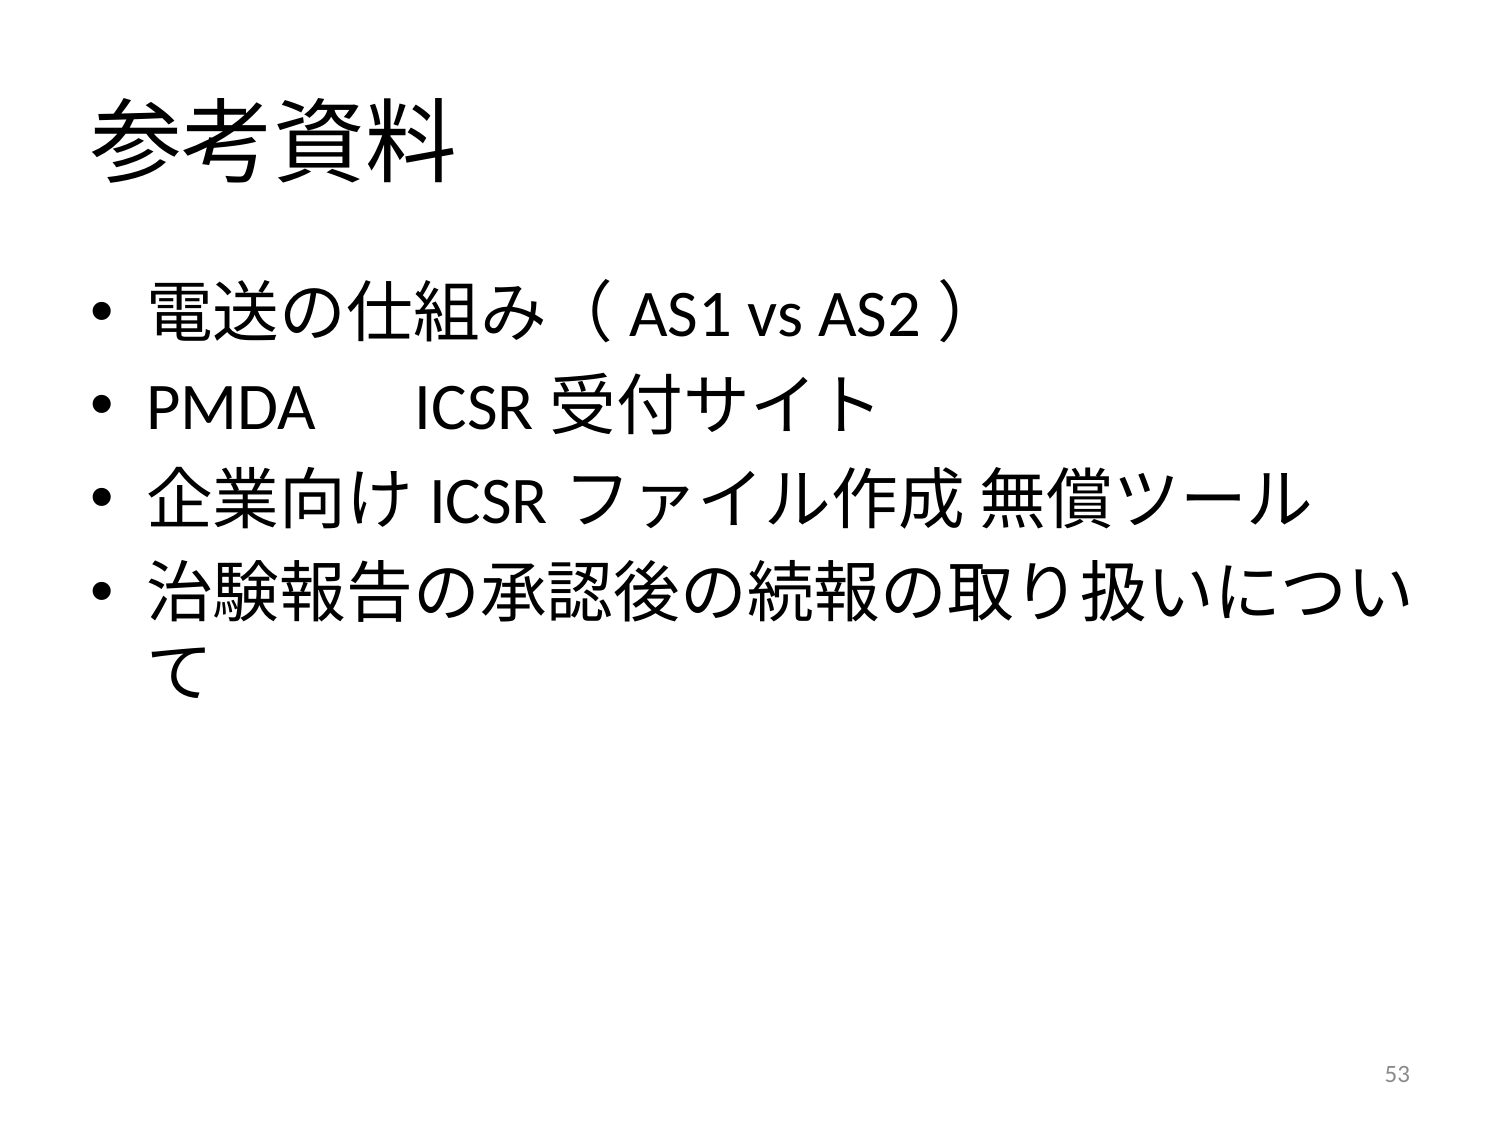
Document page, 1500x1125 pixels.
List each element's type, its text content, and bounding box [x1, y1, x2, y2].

list 電送の仕組み（AS1 vs AS2） PMDA ICSR受付サイト 企業向けICSRファイル作成 無償ツール 治験報告の承認後の続報の取り扱いについて [75, 262, 1459, 1005]
title 参考資料 [75, 45, 1425, 233]
slide_number 53 [1074, 1042, 1425, 1103]
